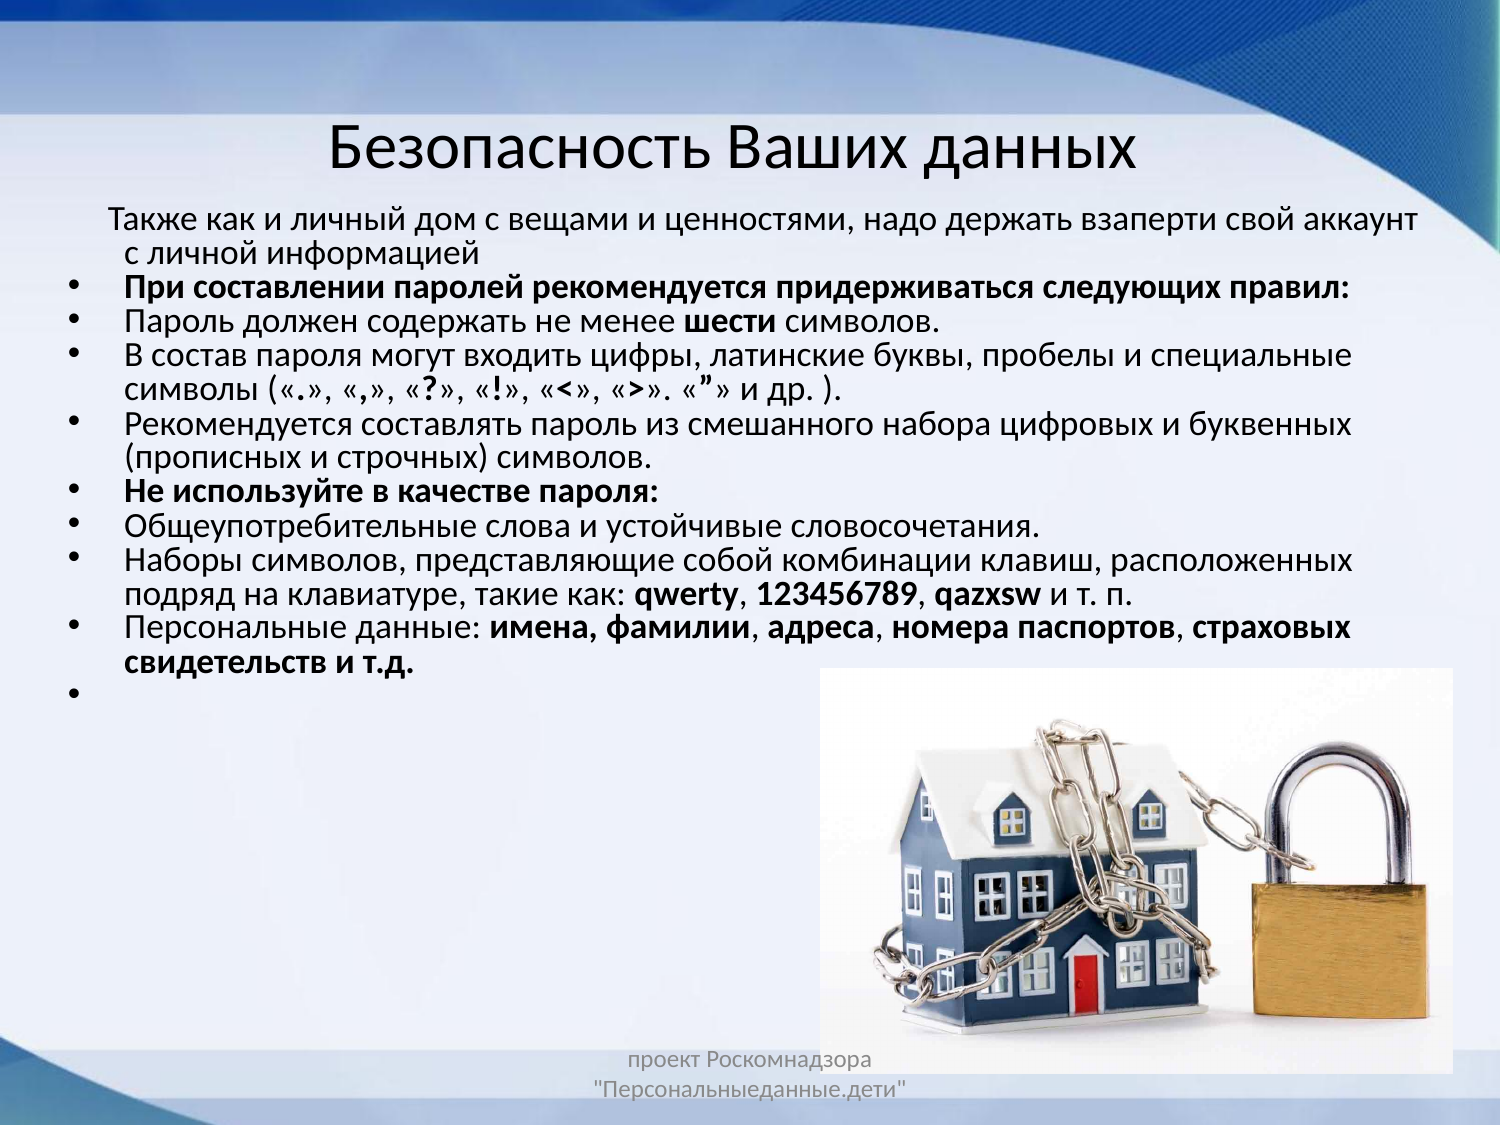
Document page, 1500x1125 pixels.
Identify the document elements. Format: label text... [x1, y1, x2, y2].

text_box Безопасность Ваших данных [58, 70, 1409, 196]
picture [0, 0, 1500, 1125]
text_box Также как и личный дом с вещами и ценностями, надо держать взаперти свой аккаунт с личной информацией При составлении паролей рекомендуется придерживаться следующих правил: Пароль должен содержать не менее шести символов. В состав пароля могут входить цифры, латинские буквы, пробелы и специальные символы («.», «,», «?», «!», «<», «>». «”» и др. ). Рекомендуется составлять пароль из смешанного набора цифровых и буквенных (прописных и строчных) символов. Не используйте в качестве пароля: Общеупотребительные слова и устойчивые словосочетания. Наборы символов, представляющие собой комбинации клавиш, расположенных подряд на клавиатуре, такие как: qwerty, 123456789, qazxsw и т. п. Персональные данные: имена, фамилии, адреса, номера паспортов, страховых свидетельств и т.д. [53, 196, 1448, 876]
text_box проект Роскомнадзора "Персональныеданные.дети" [512, 1042, 988, 1103]
